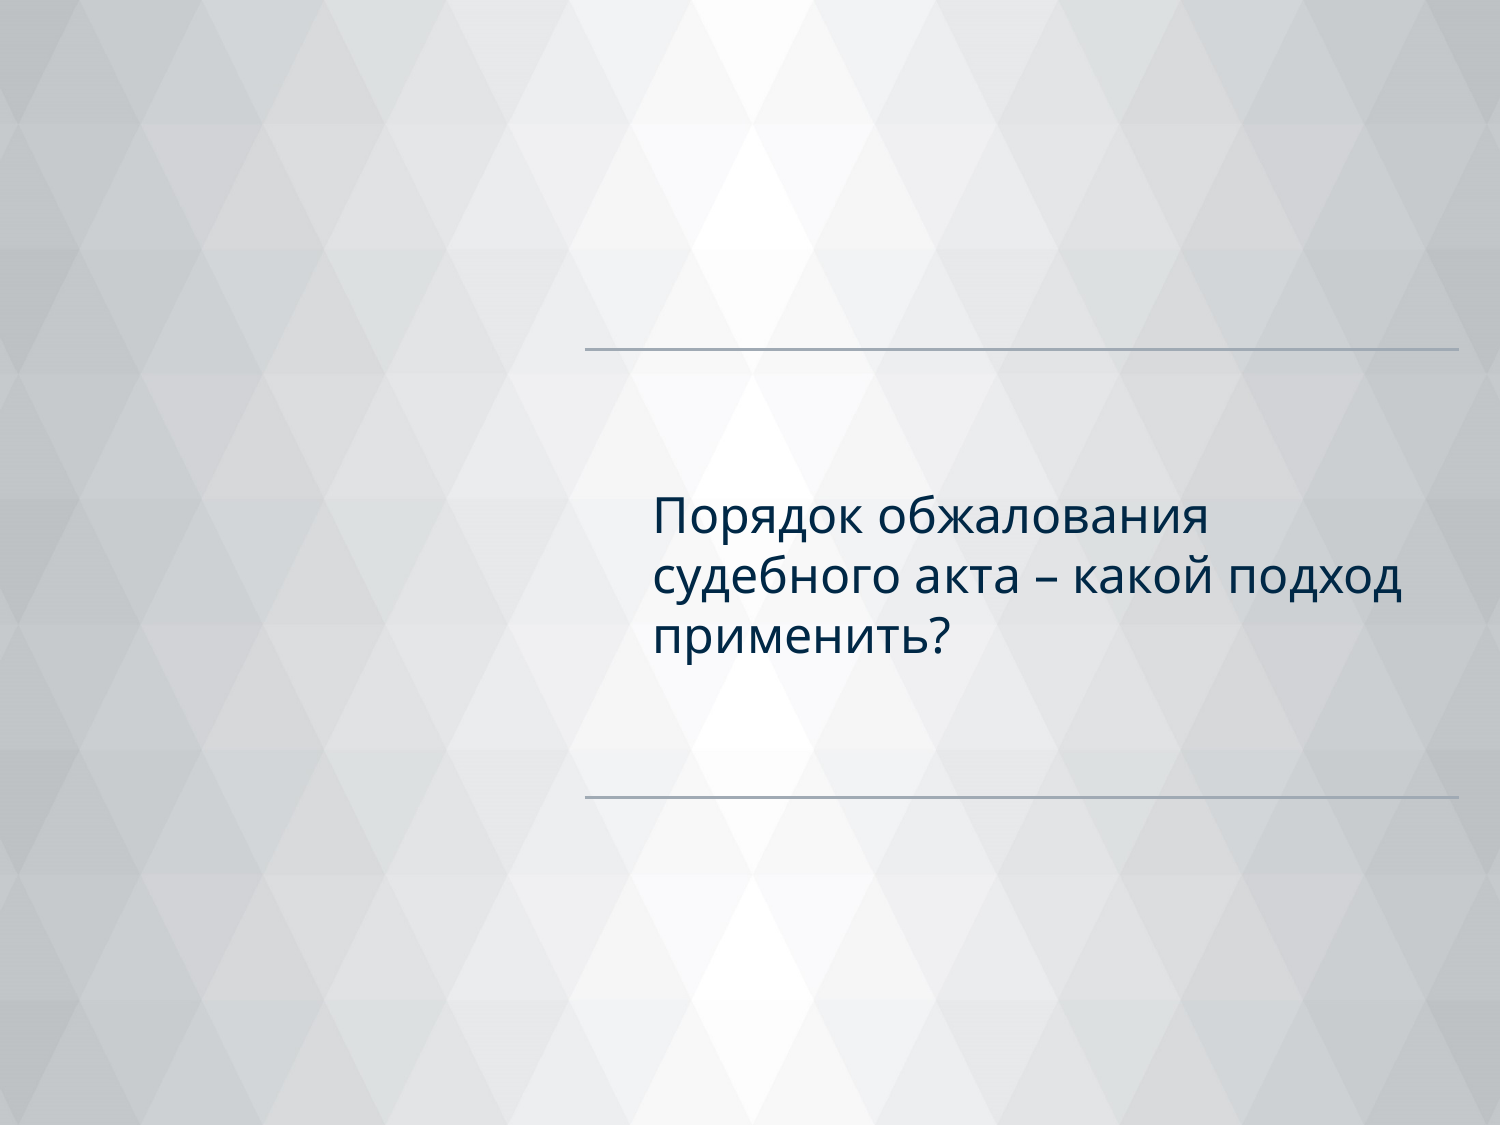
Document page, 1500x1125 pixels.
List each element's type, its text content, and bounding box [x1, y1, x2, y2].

list Порядок обжалования судебного акта – какой подход применить? [579, 349, 1459, 799]
picture [0, 0, 1500, 1125]
